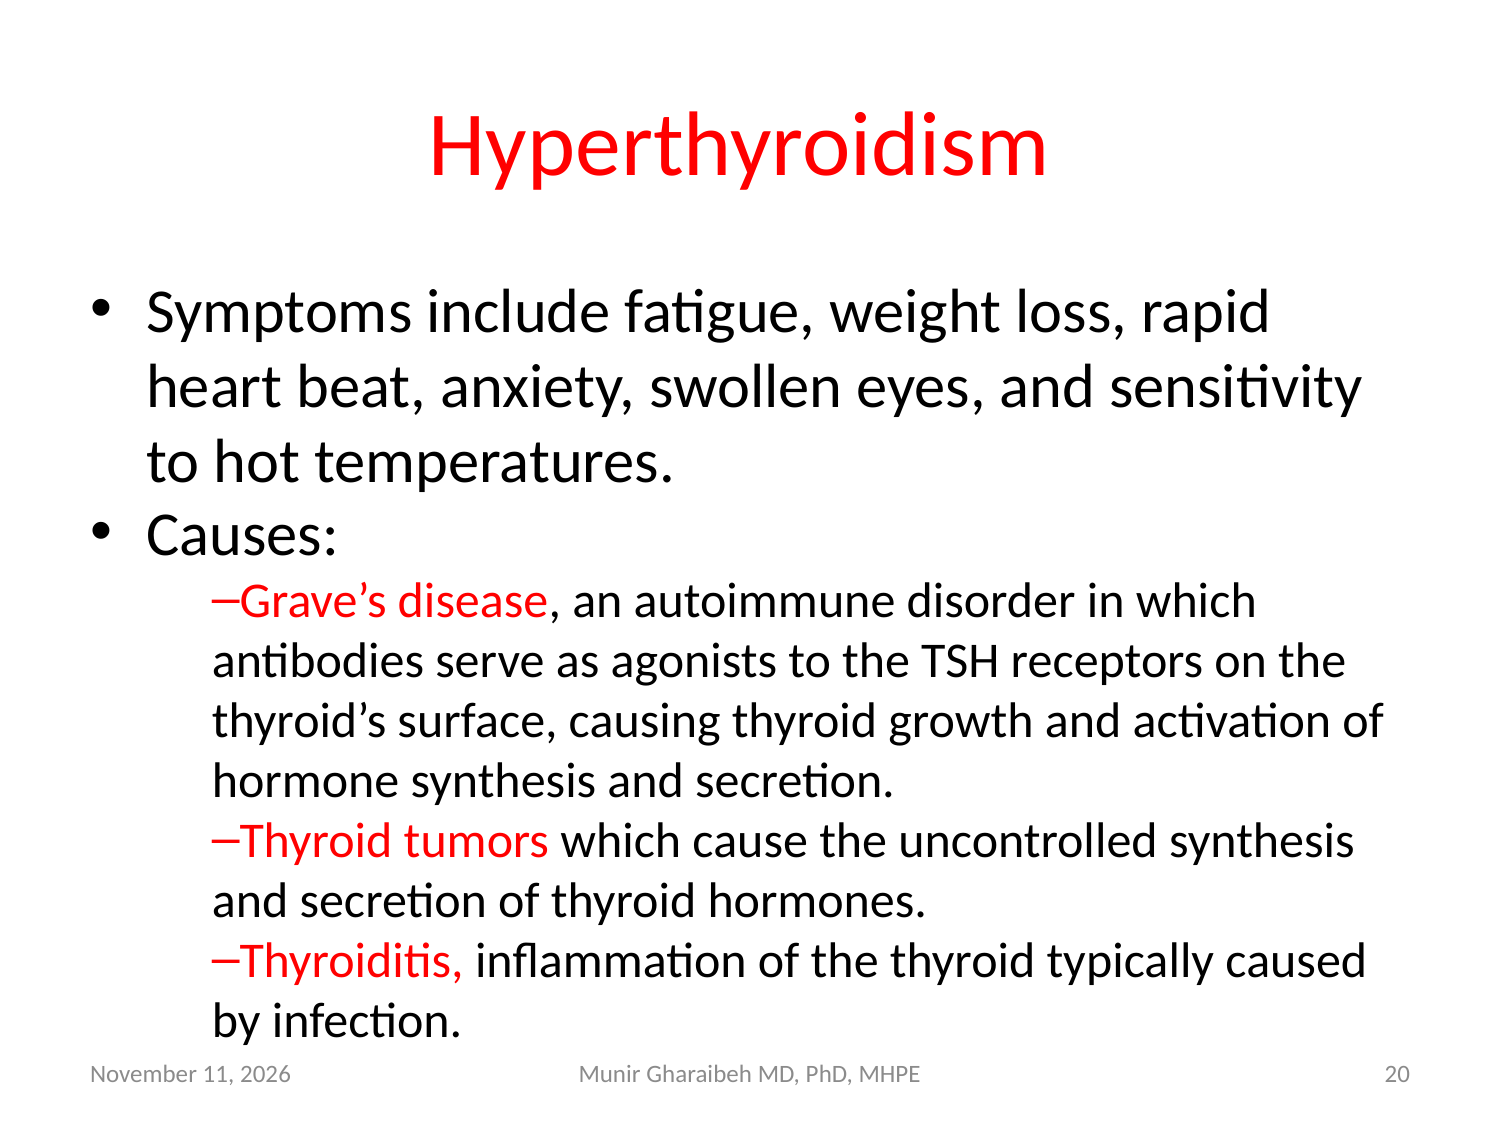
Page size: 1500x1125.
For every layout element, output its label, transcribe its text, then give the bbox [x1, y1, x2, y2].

list Symptoms include fatigue, weight loss, rapid heart beat, anxiety, swollen eyes, and sensitivity to hot temperatures. Causes: Grave’s disease, an autoimmune disorder in which antibodies serve as agonists to the TSH receptors on the thyroid’s surface, causing thyroid growth and activation of hormone synthesis and secretion. Thyroid tumors which cause the uncontrolled synthesis and secretion of thyroid hormones. Thyroiditis, inflammation of the thyroid typically caused by infection. [75, 262, 1425, 1088]
slide_number 20 [1074, 1042, 1425, 1103]
footer Munir Gharaibeh MD, PhD, MHPE [512, 1042, 988, 1103]
title Hyperthyroidism [75, 45, 1425, 233]
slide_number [75, 1042, 425, 1103]
